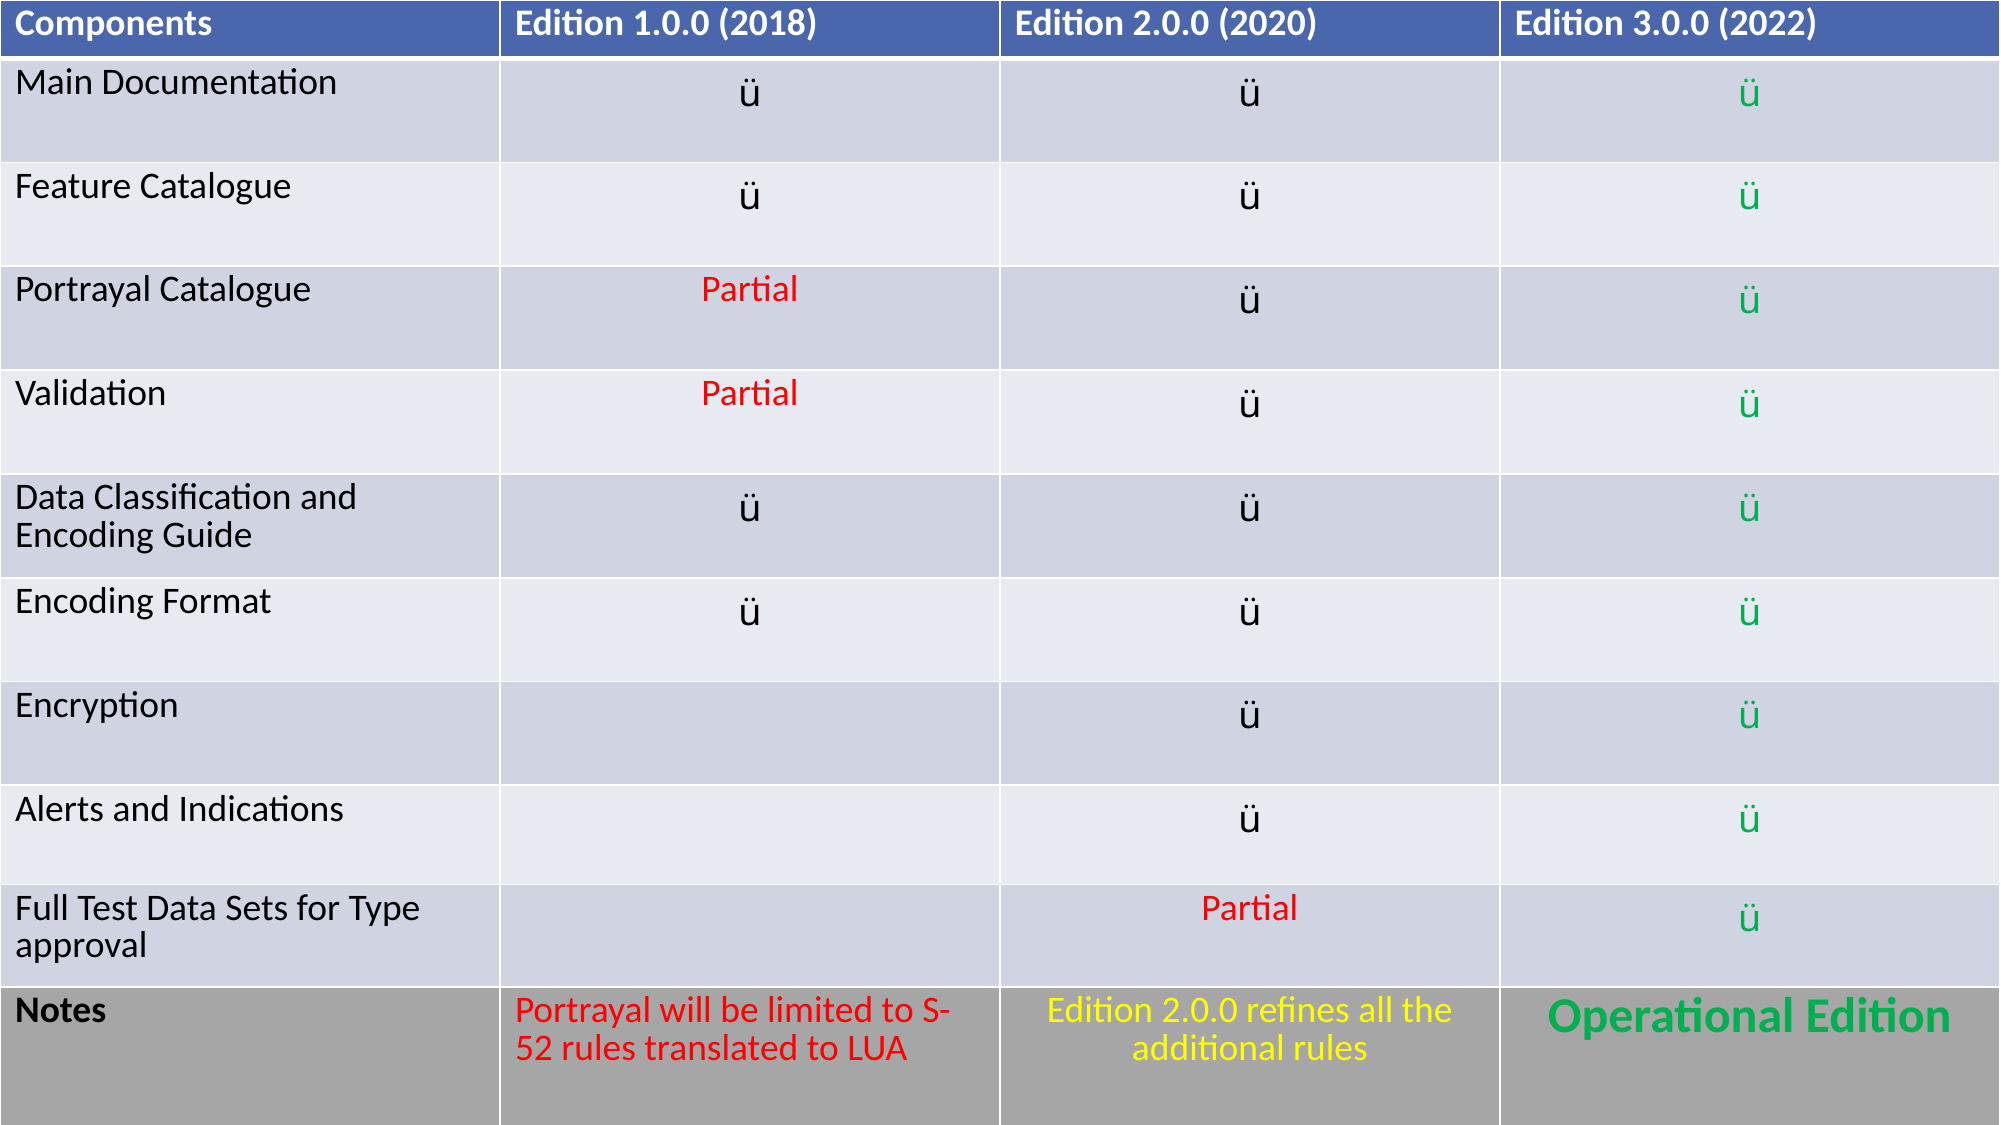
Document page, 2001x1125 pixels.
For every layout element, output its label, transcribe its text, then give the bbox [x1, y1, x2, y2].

table_cell ü [1501, 61, 1999, 162]
table_cell ü [1001, 579, 1499, 681]
table_header Edition 1.0.0 (2018) [501, 1, 999, 56]
table_cell ü [1501, 579, 1999, 681]
table_cell ü [1001, 163, 1499, 265]
table_header Edition 2.0.0 (2020) [1001, 1, 1499, 56]
table_cell Partial [501, 371, 999, 473]
table_cell ü [1001, 61, 1499, 162]
table_cell ü [501, 475, 999, 577]
table_cell ü [1501, 475, 1999, 577]
table_cell Feature Catalogue [1, 163, 499, 265]
table_header Edition 3.0.0 (2022) [1501, 1, 1999, 56]
table_cell Main Documentation [1, 61, 499, 162]
table_cell [501, 786, 999, 884]
table_cell ü [1501, 371, 1999, 473]
table_cell Data Classification and Encoding Guide [1, 475, 499, 577]
table_cell Portrayal will be limited to S-52 rules translated to LUA [501, 988, 999, 1125]
table_cell ü [1501, 267, 1999, 369]
table_cell ü [501, 579, 999, 681]
table_cell Portrayal Catalogue [1, 267, 499, 369]
table_cell Notes [1, 988, 499, 1125]
table_cell Validation [1, 371, 499, 473]
table_cell ü [1001, 267, 1499, 369]
table_cell Partial [1001, 885, 1499, 986]
table_cell [501, 885, 999, 986]
table_cell Encoding Format [1, 579, 499, 681]
table_cell ü [1001, 371, 1499, 473]
table_cell ü [501, 61, 999, 162]
table_cell Encryption [1, 682, 499, 784]
table_cell ü [1501, 163, 1999, 265]
table_cell ü [1001, 475, 1499, 577]
table_cell ü [1001, 786, 1499, 884]
table_cell [501, 682, 999, 784]
table_cell ü [1001, 682, 1499, 784]
table_header Components [1, 1, 499, 56]
table_cell ü [501, 163, 999, 265]
table_cell Full Test Data Sets for Type approval [1, 885, 499, 986]
table_cell Operational Edition [1501, 988, 1999, 1125]
table_cell ü [1501, 786, 1999, 884]
table_cell Partial [501, 267, 999, 369]
table_cell Edition 2.0.0 refines all the additional rules [1001, 988, 1499, 1125]
table_cell ü [1501, 885, 1999, 986]
table_cell Alerts and Indications [1, 786, 499, 884]
table_cell ü [1501, 682, 1999, 784]
